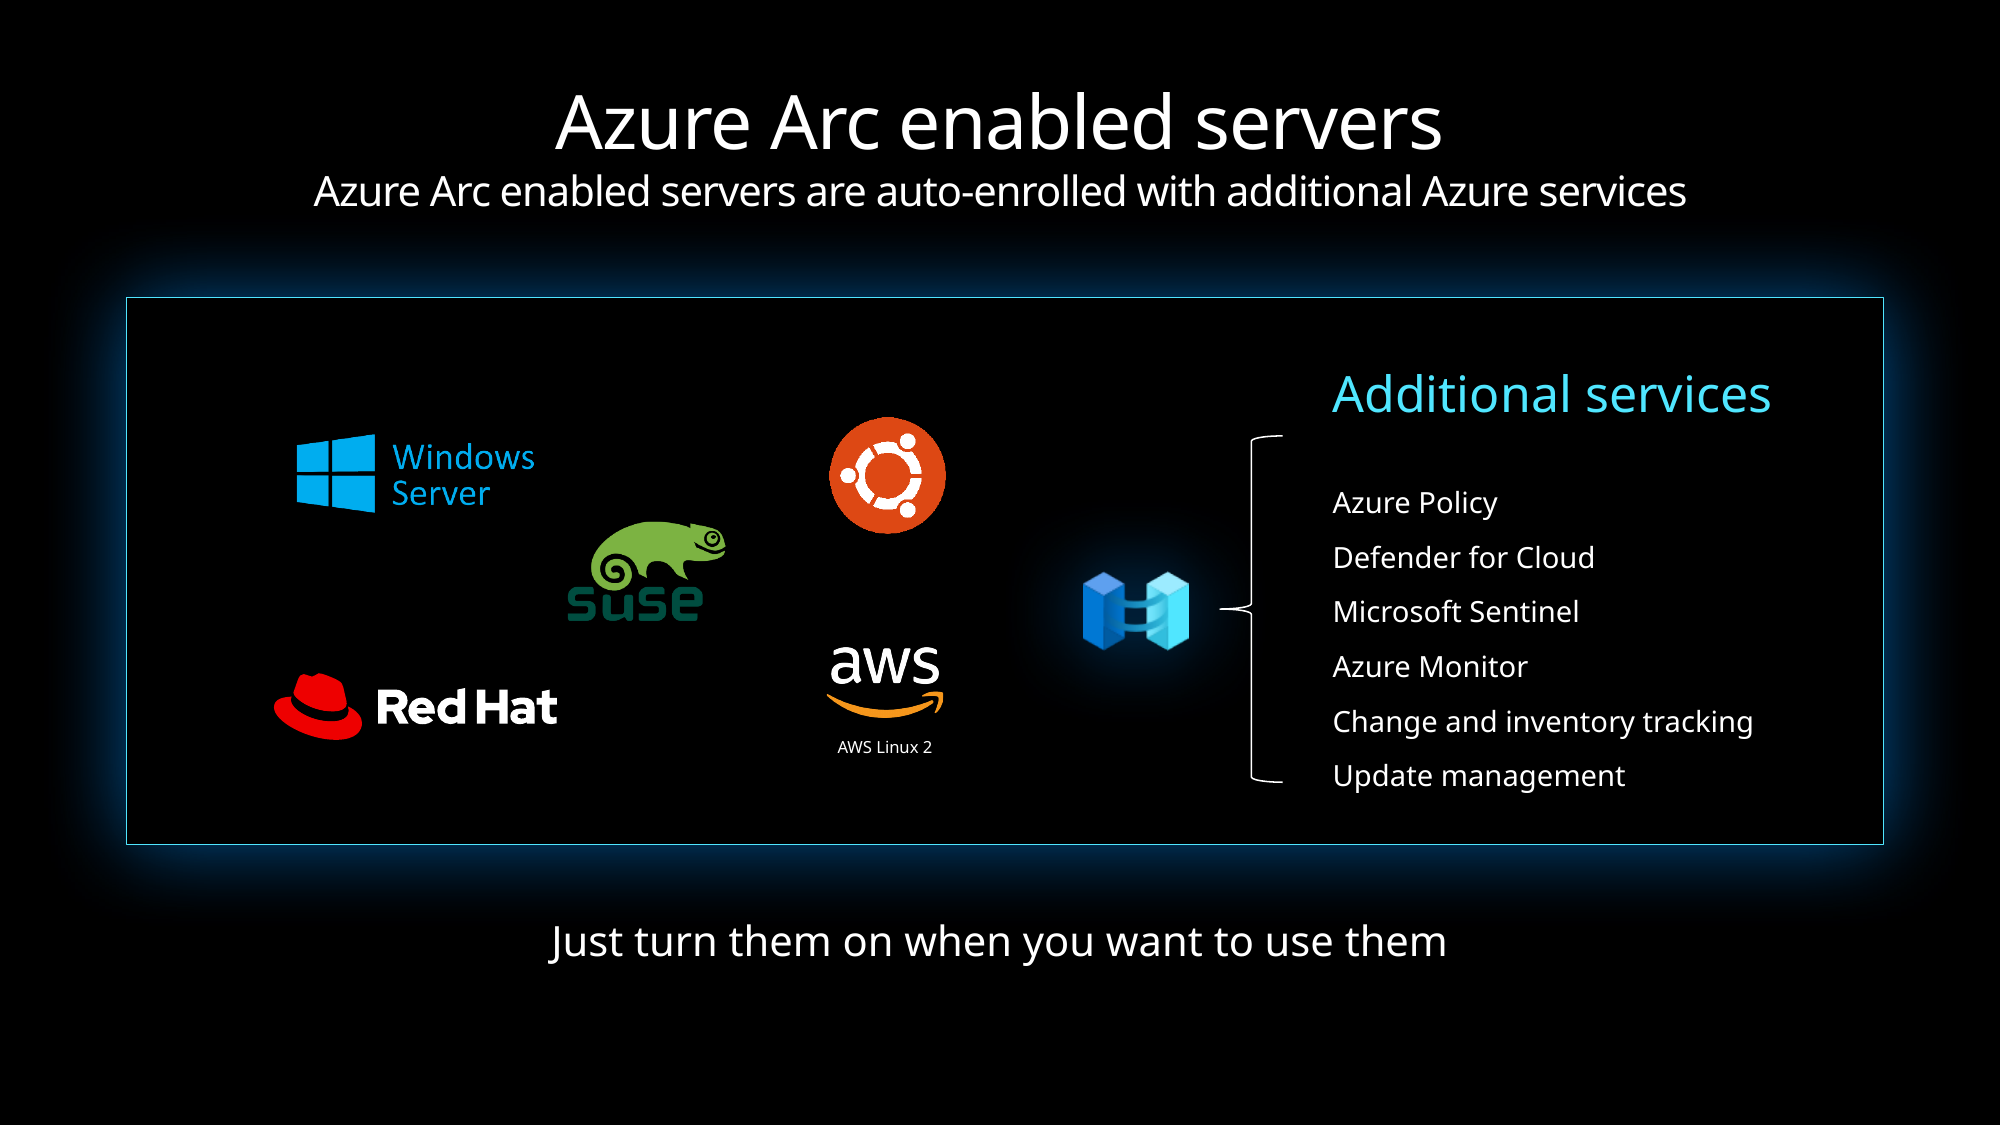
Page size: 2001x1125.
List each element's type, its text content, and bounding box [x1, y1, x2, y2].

table_cell [1303, 803, 1912, 857]
picture [1083, 557, 1189, 663]
text_box Just turn them on when you want to use them [286, 914, 1713, 965]
text_box [1219, 435, 1283, 784]
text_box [271, 397, 1005, 766]
table_cell Defender for Cloud [1303, 529, 1912, 584]
table_cell Azure Monitor [1303, 639, 1912, 693]
table_cell Change and inventory tracking [1303, 693, 1912, 748]
table_cell Update management [1303, 748, 1912, 803]
text_box Can be changed by partner multiple times as needed customer reapproval not required [1048, 522, 1223, 697]
title Azure Arc enabled servers Azure Arc enabled servers are auto-enrolled with additional Azure services [96, 75, 1904, 217]
table_header Additional services [1303, 352, 1912, 475]
table_cell Azure Policy [1303, 475, 1912, 529]
table_cell Microsoft Sentinel [1303, 584, 1912, 639]
text_box [126, 297, 1884, 845]
